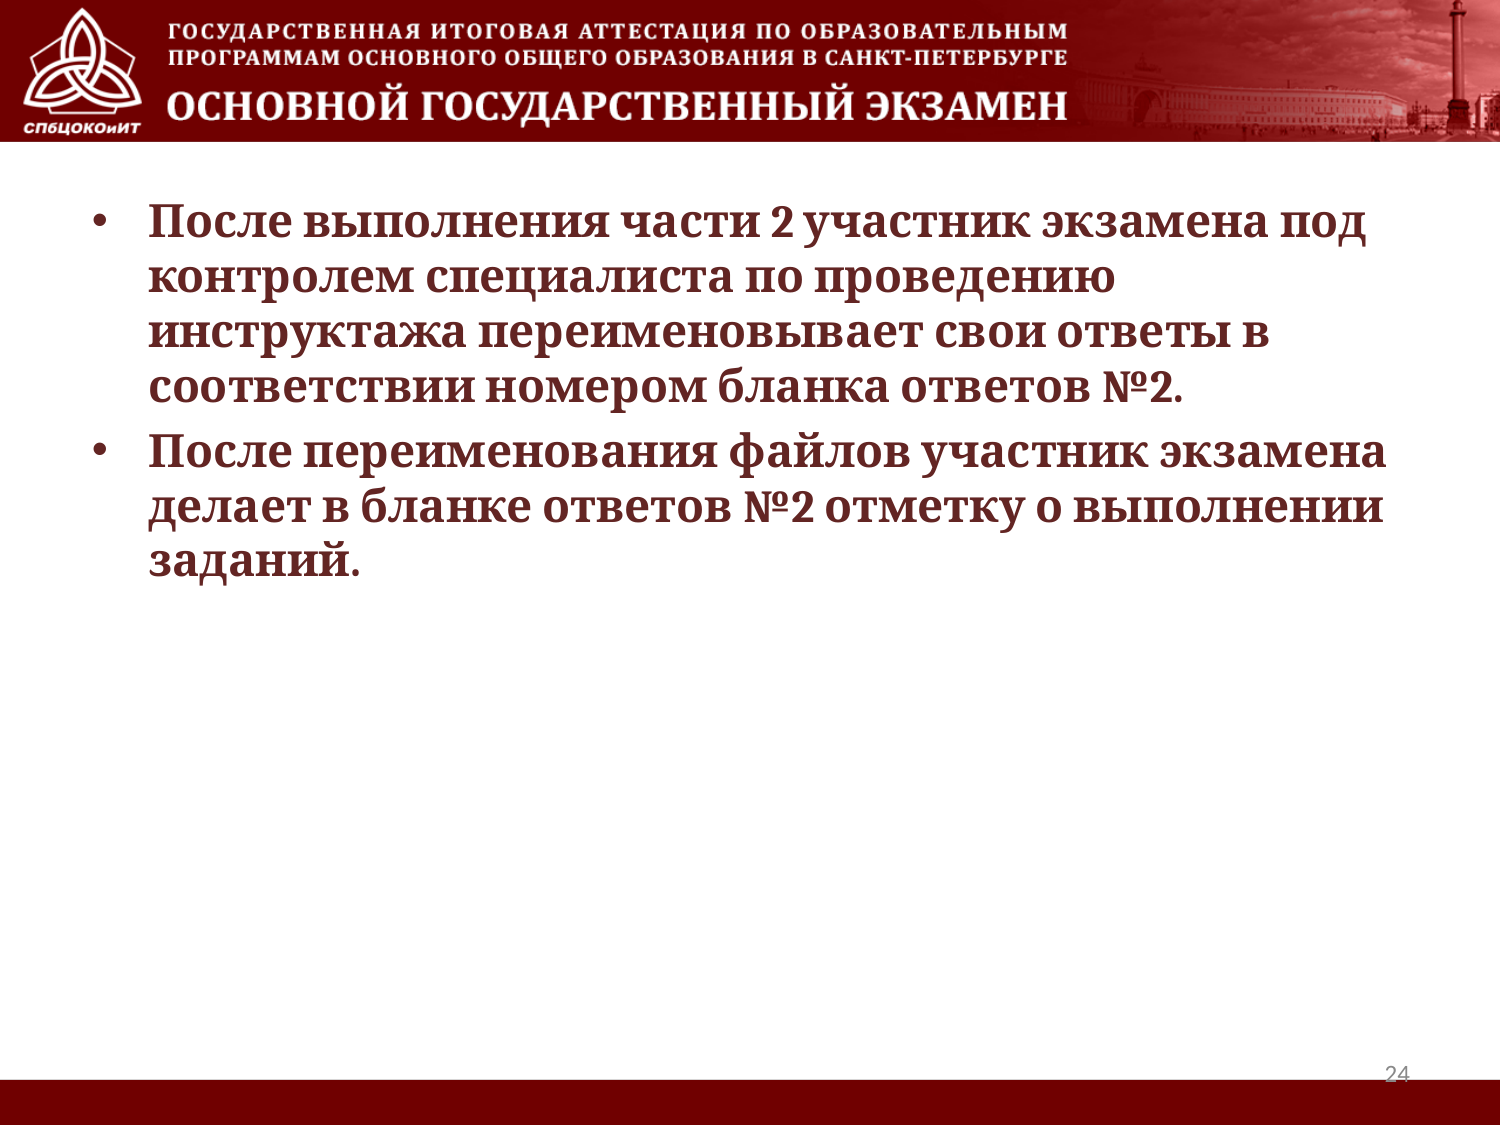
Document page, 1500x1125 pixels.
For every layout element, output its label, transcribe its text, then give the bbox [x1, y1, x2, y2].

picture [0, 0, 1500, 1125]
slide_number 24 [1074, 1042, 1425, 1103]
list После выполнения части 2 участник экзамена под контролем специалиста по проведению инструктажа переименовывает свои ответы в соответствии номером бланка ответов №2. После переименования файлов участник экзамена делает в бланке ответов №2 отметку о выполнении заданий. [76, 184, 1460, 928]
